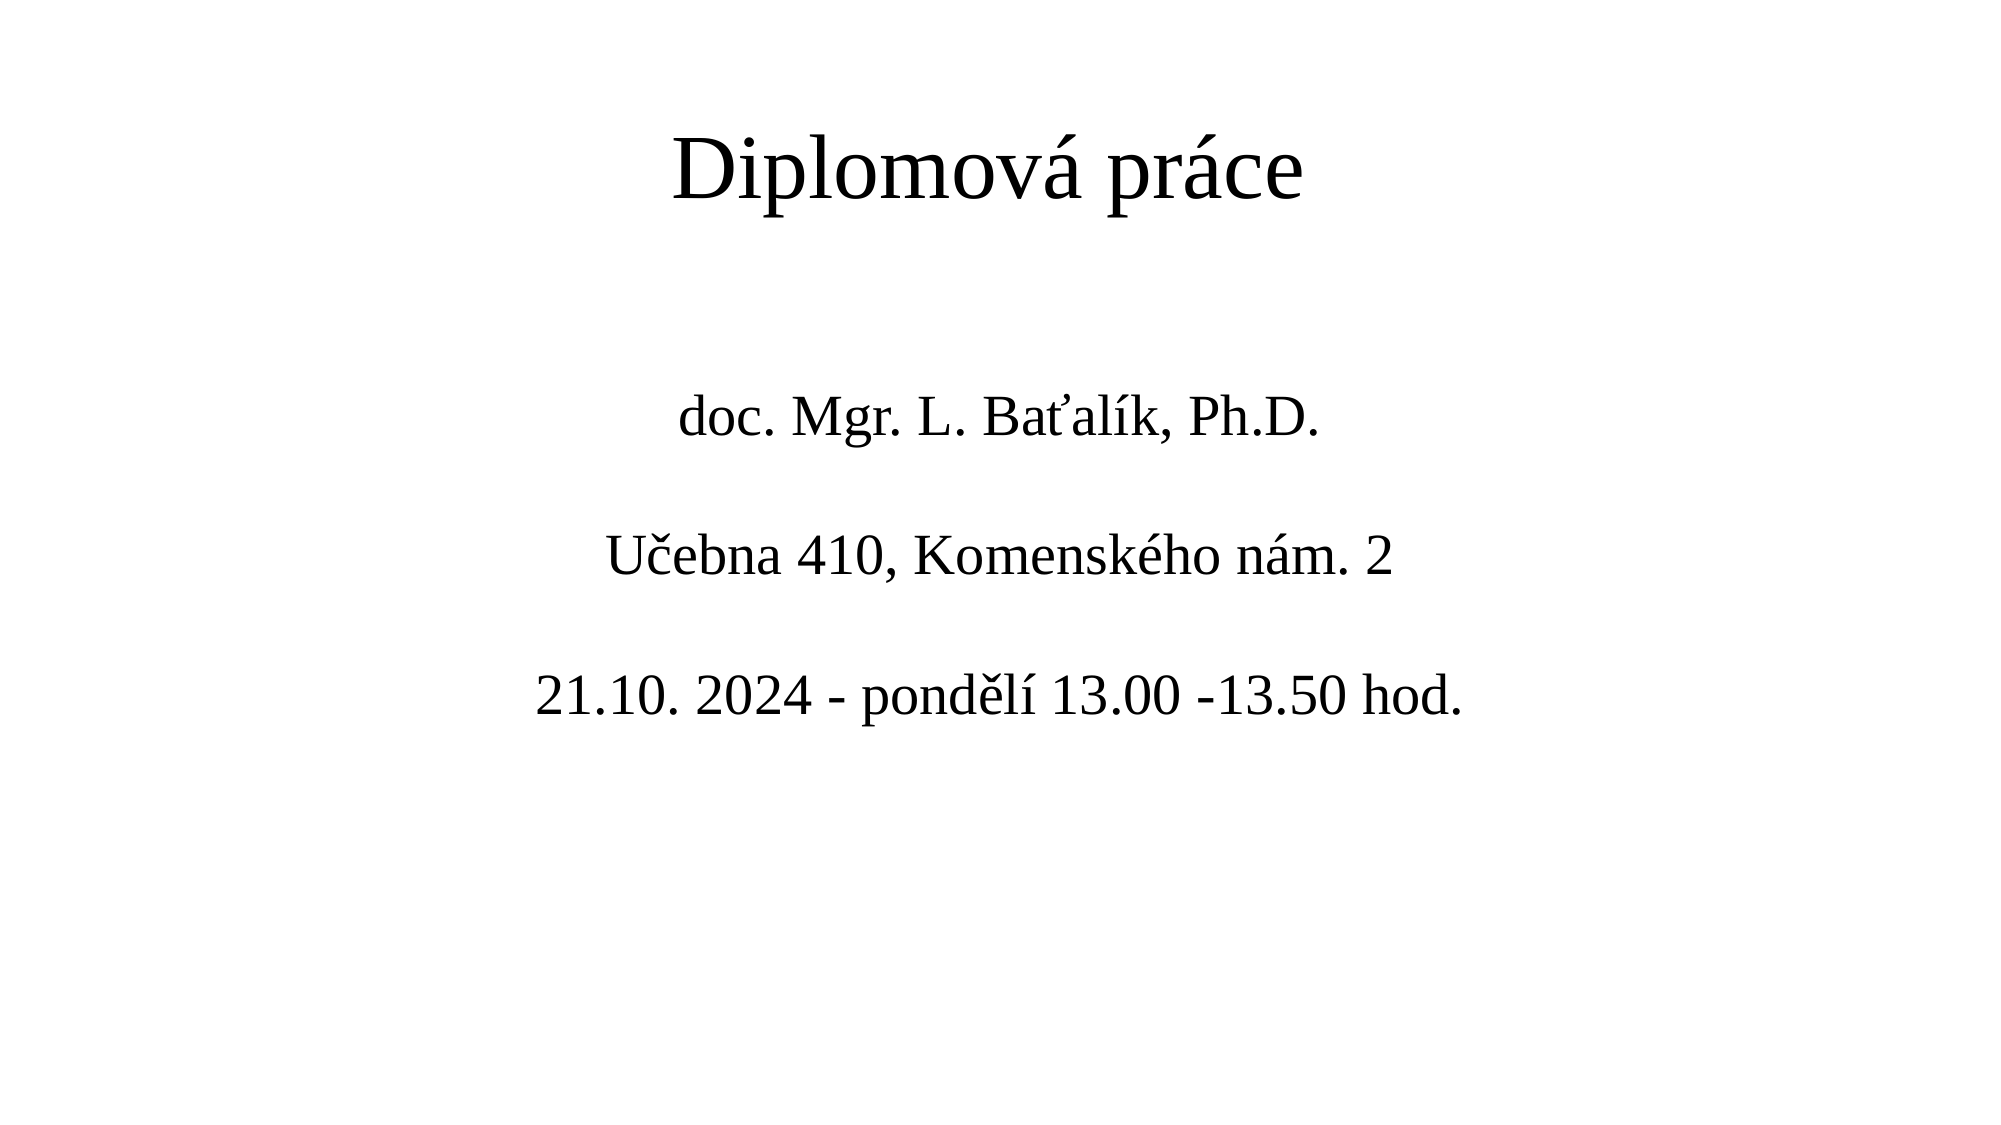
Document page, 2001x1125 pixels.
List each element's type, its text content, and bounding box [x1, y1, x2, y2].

list doc. Mgr. L. Baťalík, Ph.D. Učebna 410, Komenského nám. 2 21.10. 2024 - pondělí 13.00 -13.50 hod. [137, 299, 1863, 1014]
title Diplomová práce [137, 59, 1863, 278]
